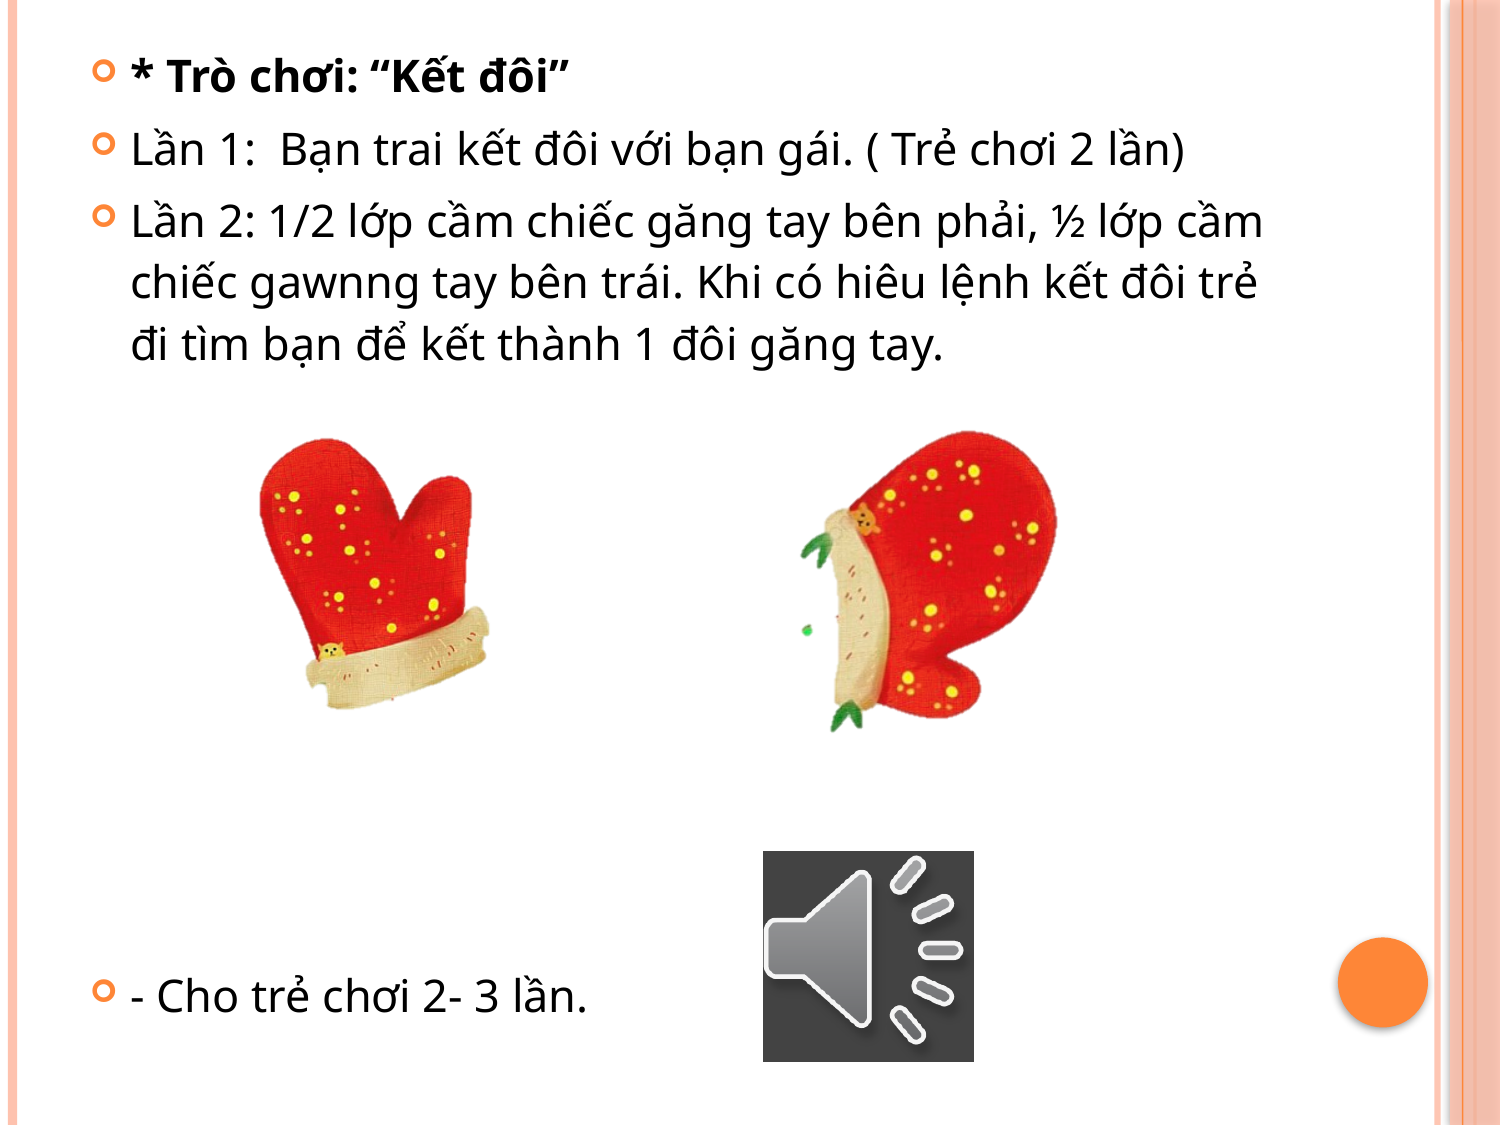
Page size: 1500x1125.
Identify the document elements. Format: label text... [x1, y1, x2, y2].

list * Trò chơi: “Kết đôi” Lần 1: Bạn trai kết đôi với bạn gái. ( Trẻ chơi 2 lần) Lần 2: 1/2 lớp cầm chiếc găng tay bên phải, ½ lớp cầm chiếc gawnng tay bên trái. Khi có hiêu lệnh kết đôi trẻ đi tìm bạn để kết thành 1 đôi găng tay. - Cho trẻ chơi 2- 3 lần. [75, 37, 1300, 1050]
picture [655, 299, 1082, 1063]
picture [224, 211, 580, 913]
